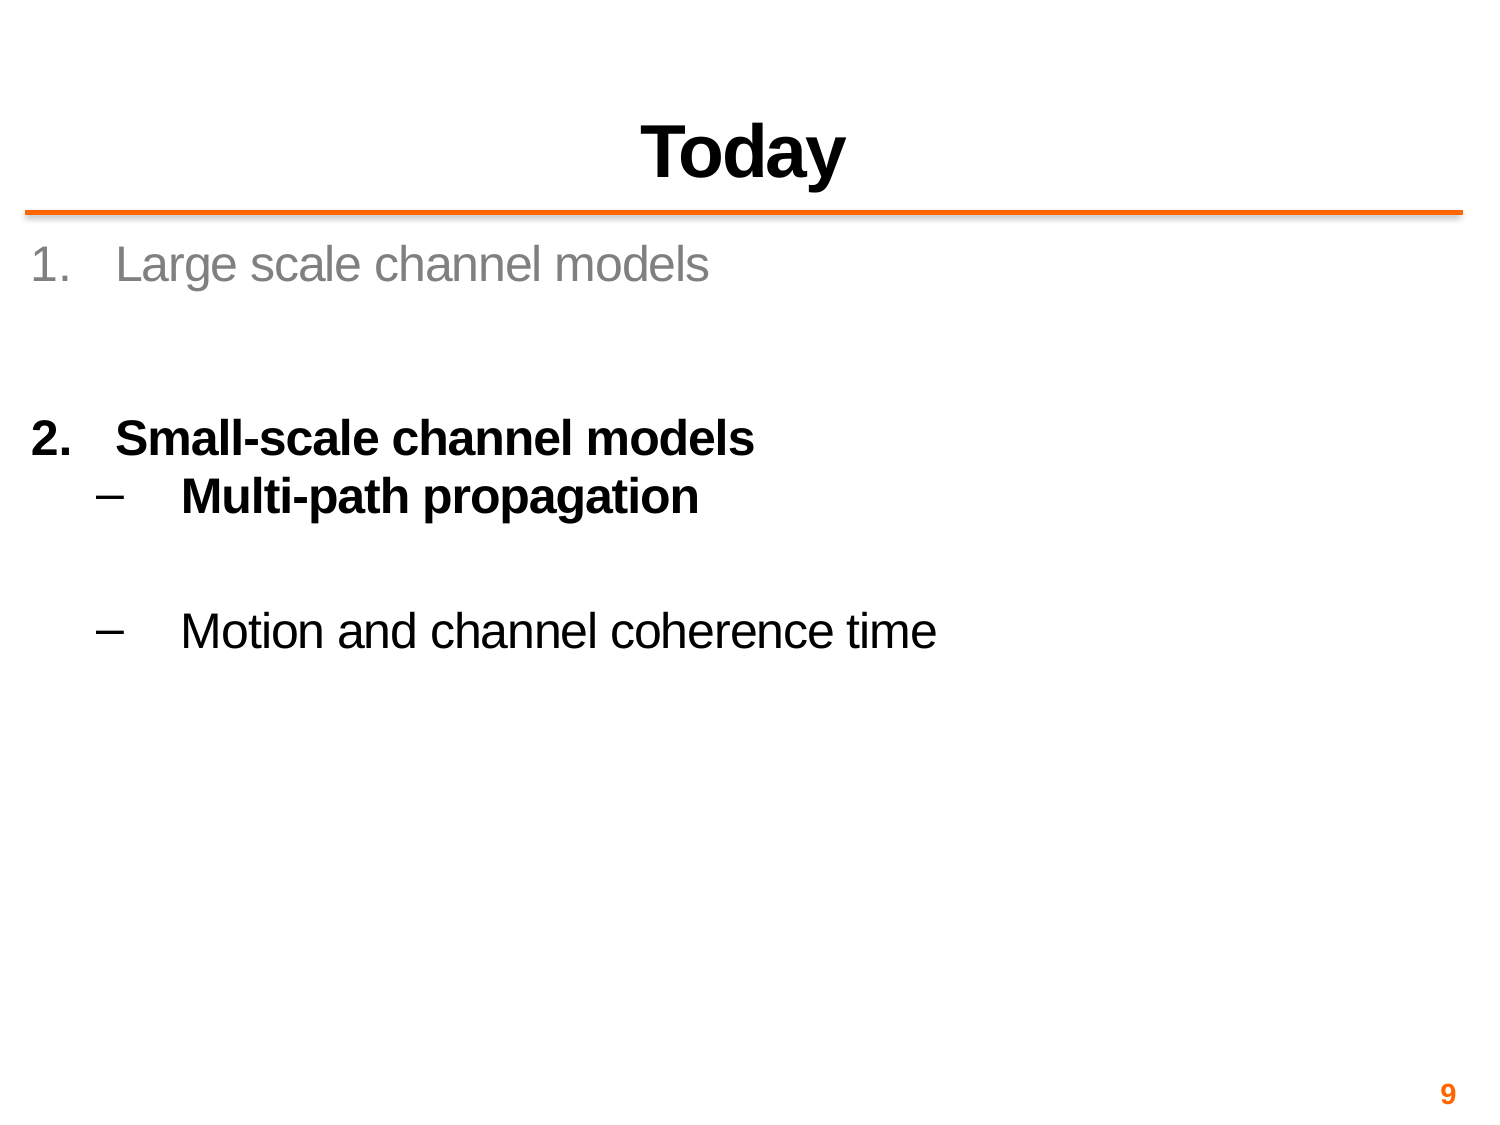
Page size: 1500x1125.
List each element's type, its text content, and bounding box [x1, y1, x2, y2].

list Large scale channel models Small-scale channel models Multi-path propagation Motion and channel coherence time [24, 237, 1463, 1063]
slide_number 9 [1112, 1074, 1463, 1110]
title Today [24, 24, 1463, 201]
